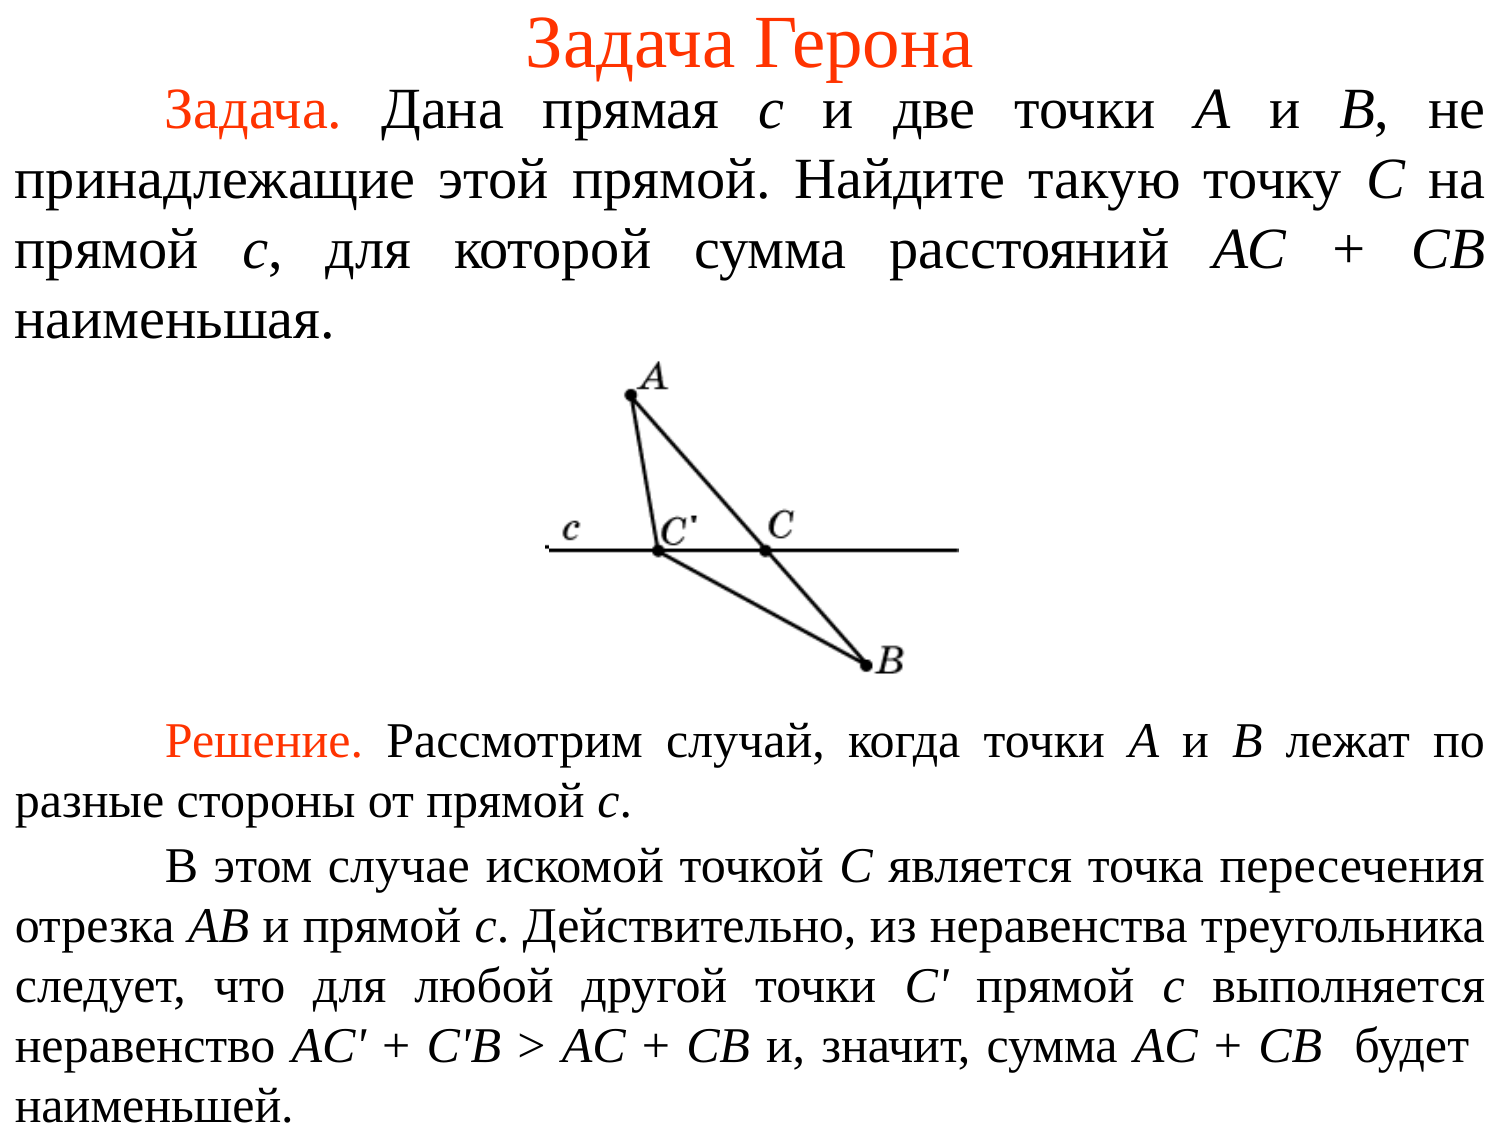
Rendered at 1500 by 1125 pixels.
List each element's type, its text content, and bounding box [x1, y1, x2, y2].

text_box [0, 353, 1500, 1125]
text_box Задача. Дана прямая с и две точки А и В, не принадлежащие этой прямой. Найдите такую точку С на прямой c, для которой сумма расстояний АС + СВ наименьшая. [0, 62, 1500, 349]
title Задача Герона [112, 0, 1388, 62]
